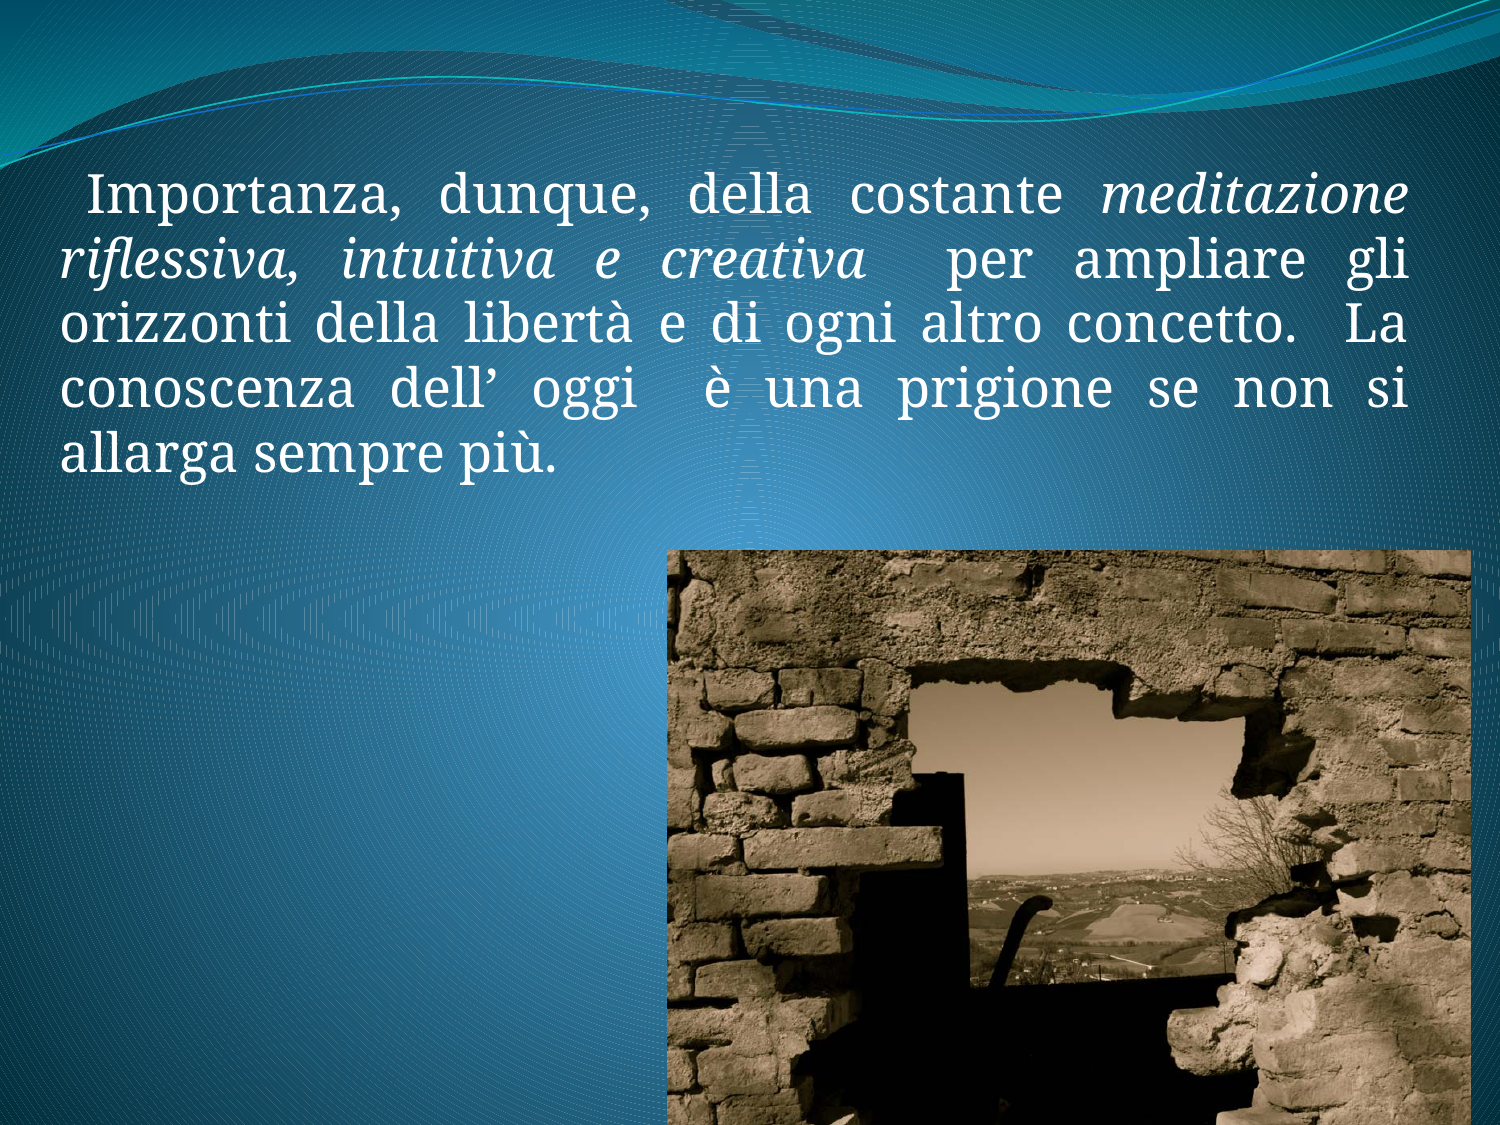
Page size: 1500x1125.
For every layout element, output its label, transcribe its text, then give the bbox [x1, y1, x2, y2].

list Importanza, dunque, della costante meditazione riflessiva, intuitiva e creativa per ampliare gli orizzonti della libertà e di ogni altro concetto. La conoscenza dell’ oggi è una prigione se non si allarga sempre più. [0, 0, 1425, 1038]
picture [666, 550, 1471, 1125]
